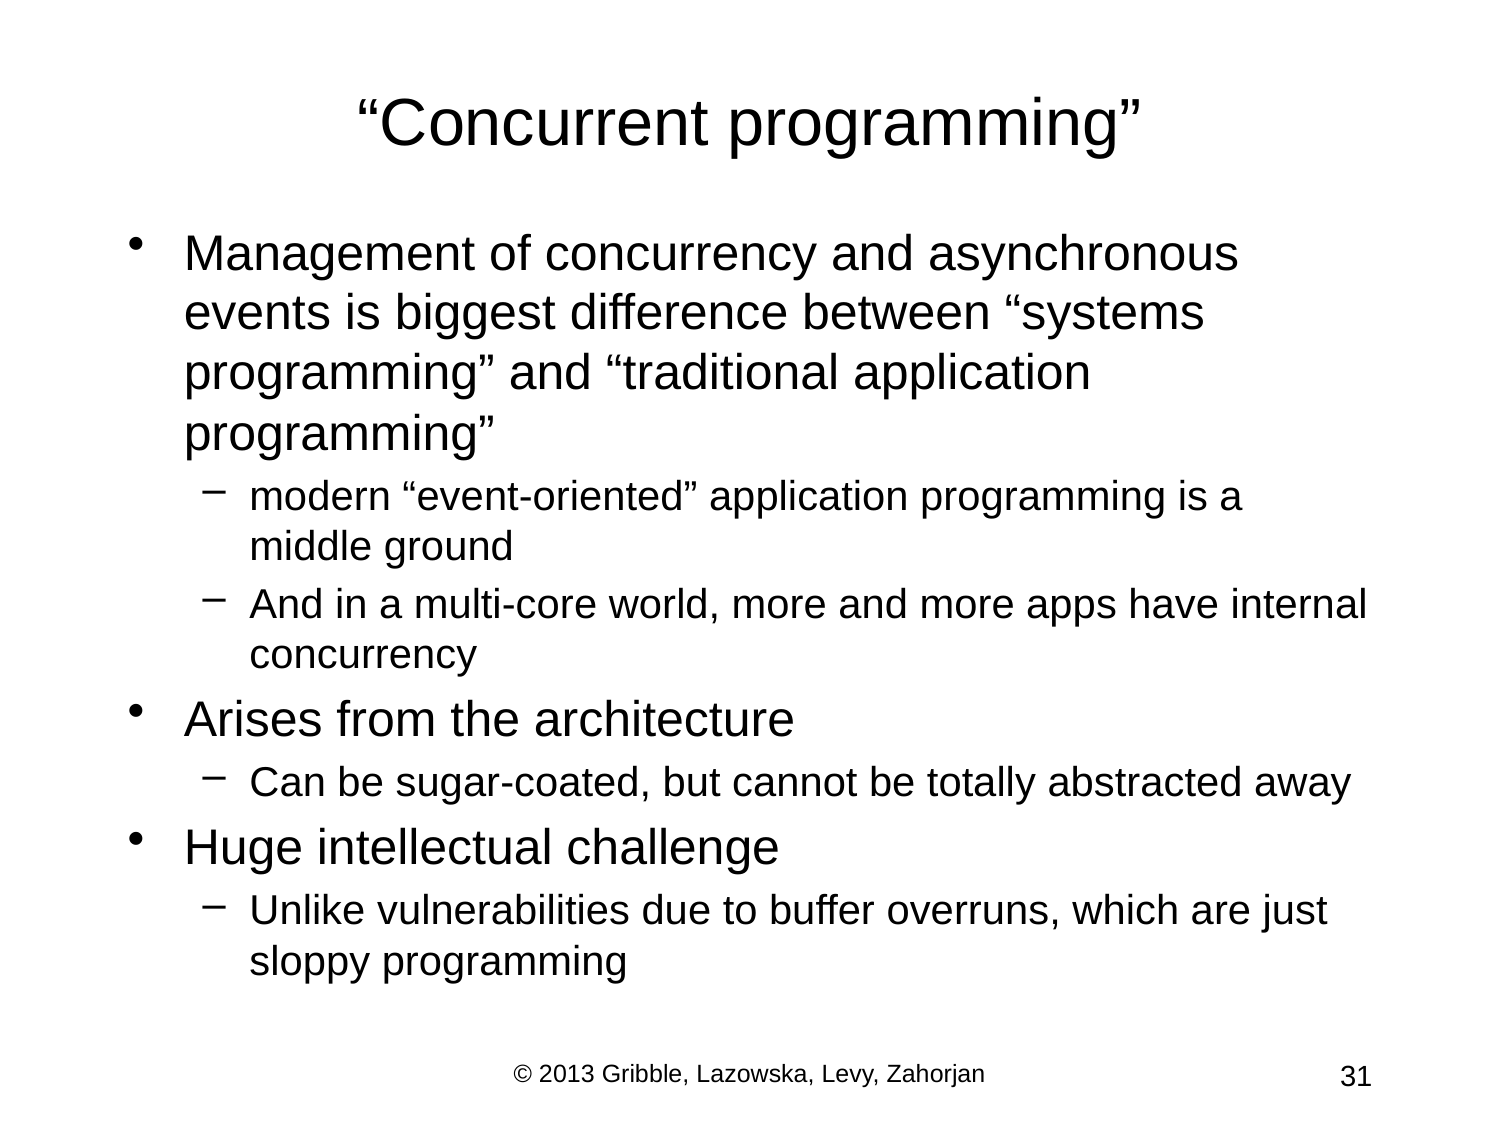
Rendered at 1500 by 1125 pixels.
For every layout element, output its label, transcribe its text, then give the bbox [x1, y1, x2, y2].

slide_number 31 [1074, 1050, 1388, 1100]
footer © 2013 Gribble, Lazowska, Levy, Zahorjan [450, 1050, 1050, 1100]
title “Concurrent programming” [112, 62, 1388, 175]
list Management of concurrency and asynchronous events is biggest difference between “systems programming” and “traditional application programming” modern “event-oriented” application programming is a middle ground And in a multi-core world, more and more apps have internal concurrency Arises from the architecture Can be sugar-coated, but cannot be totally abstracted away Huge intellectual challenge Unlike vulnerabilities due to buffer overruns, which are just sloppy programming [112, 212, 1388, 1025]
